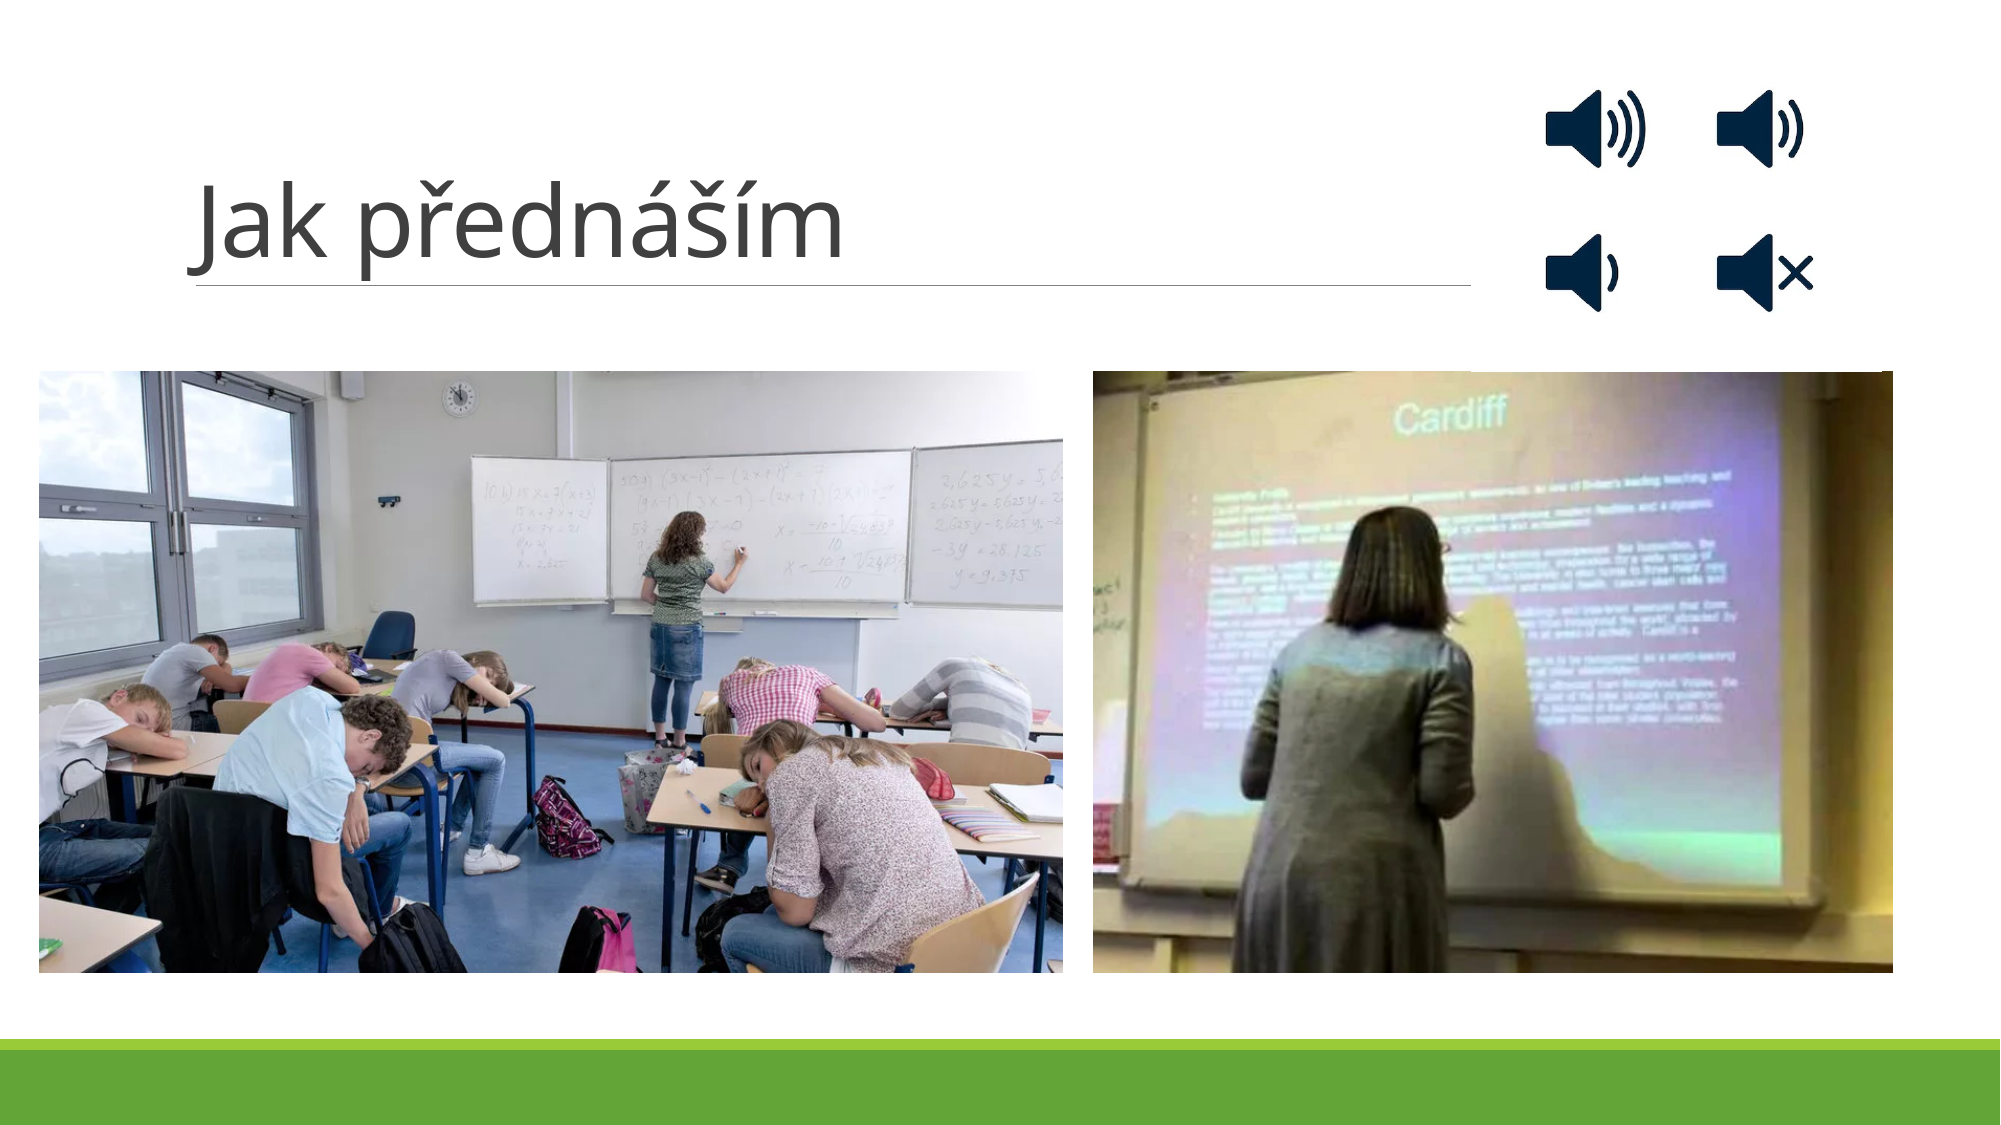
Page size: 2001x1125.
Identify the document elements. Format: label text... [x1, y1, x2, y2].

picture [38, 371, 1063, 973]
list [1470, 28, 1883, 373]
picture [1092, 371, 1894, 973]
title Jak přednáším [180, 47, 1467, 285]
